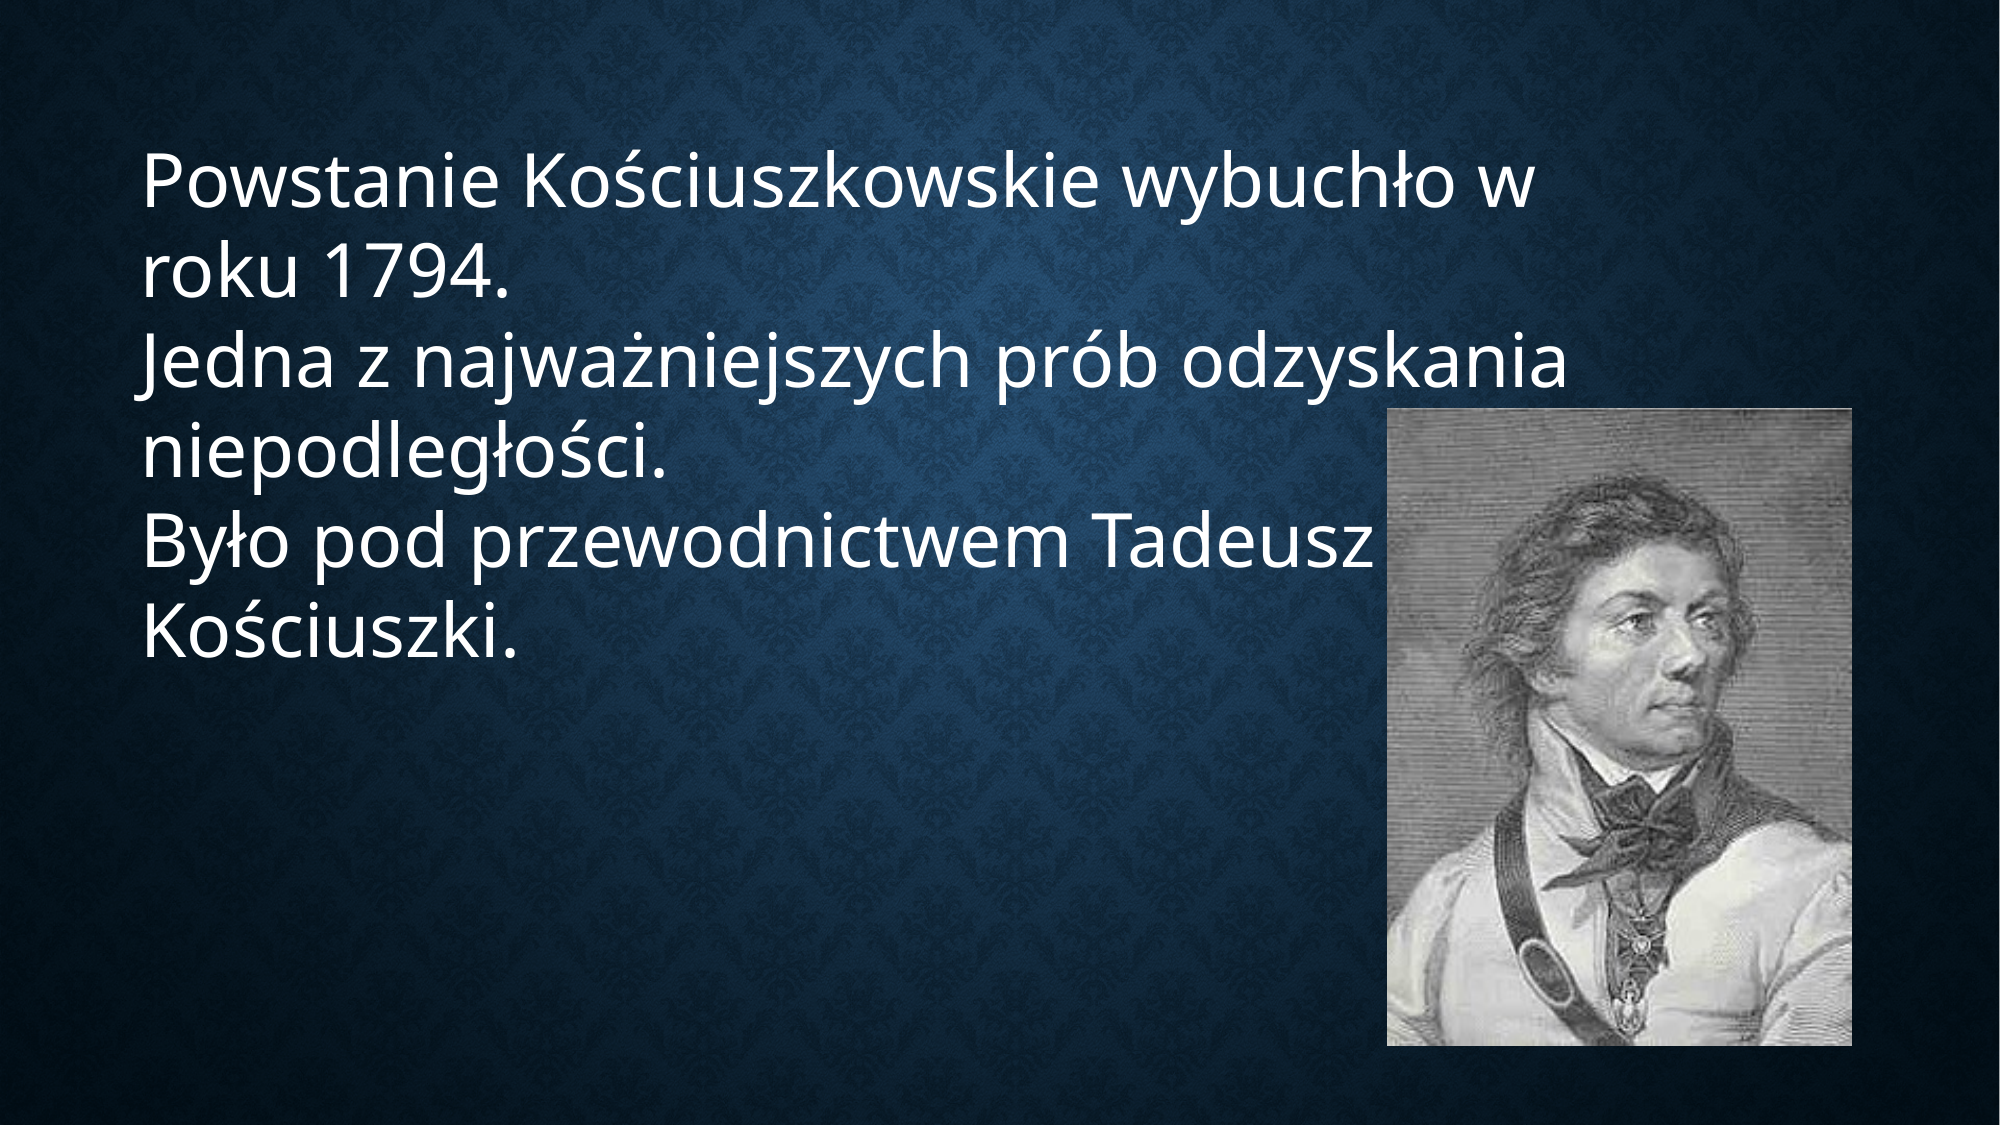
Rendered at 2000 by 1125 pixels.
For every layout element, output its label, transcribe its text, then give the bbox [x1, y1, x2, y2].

picture [1386, 408, 1852, 1047]
text_box Powstanie Kościuszkowskie wybuchło w roku 1794. Jedna z najważniejszych prób odzyskania niepodległości. Było pod przewodnictwem Tadeusz Kościuszki. [125, 124, 1591, 680]
